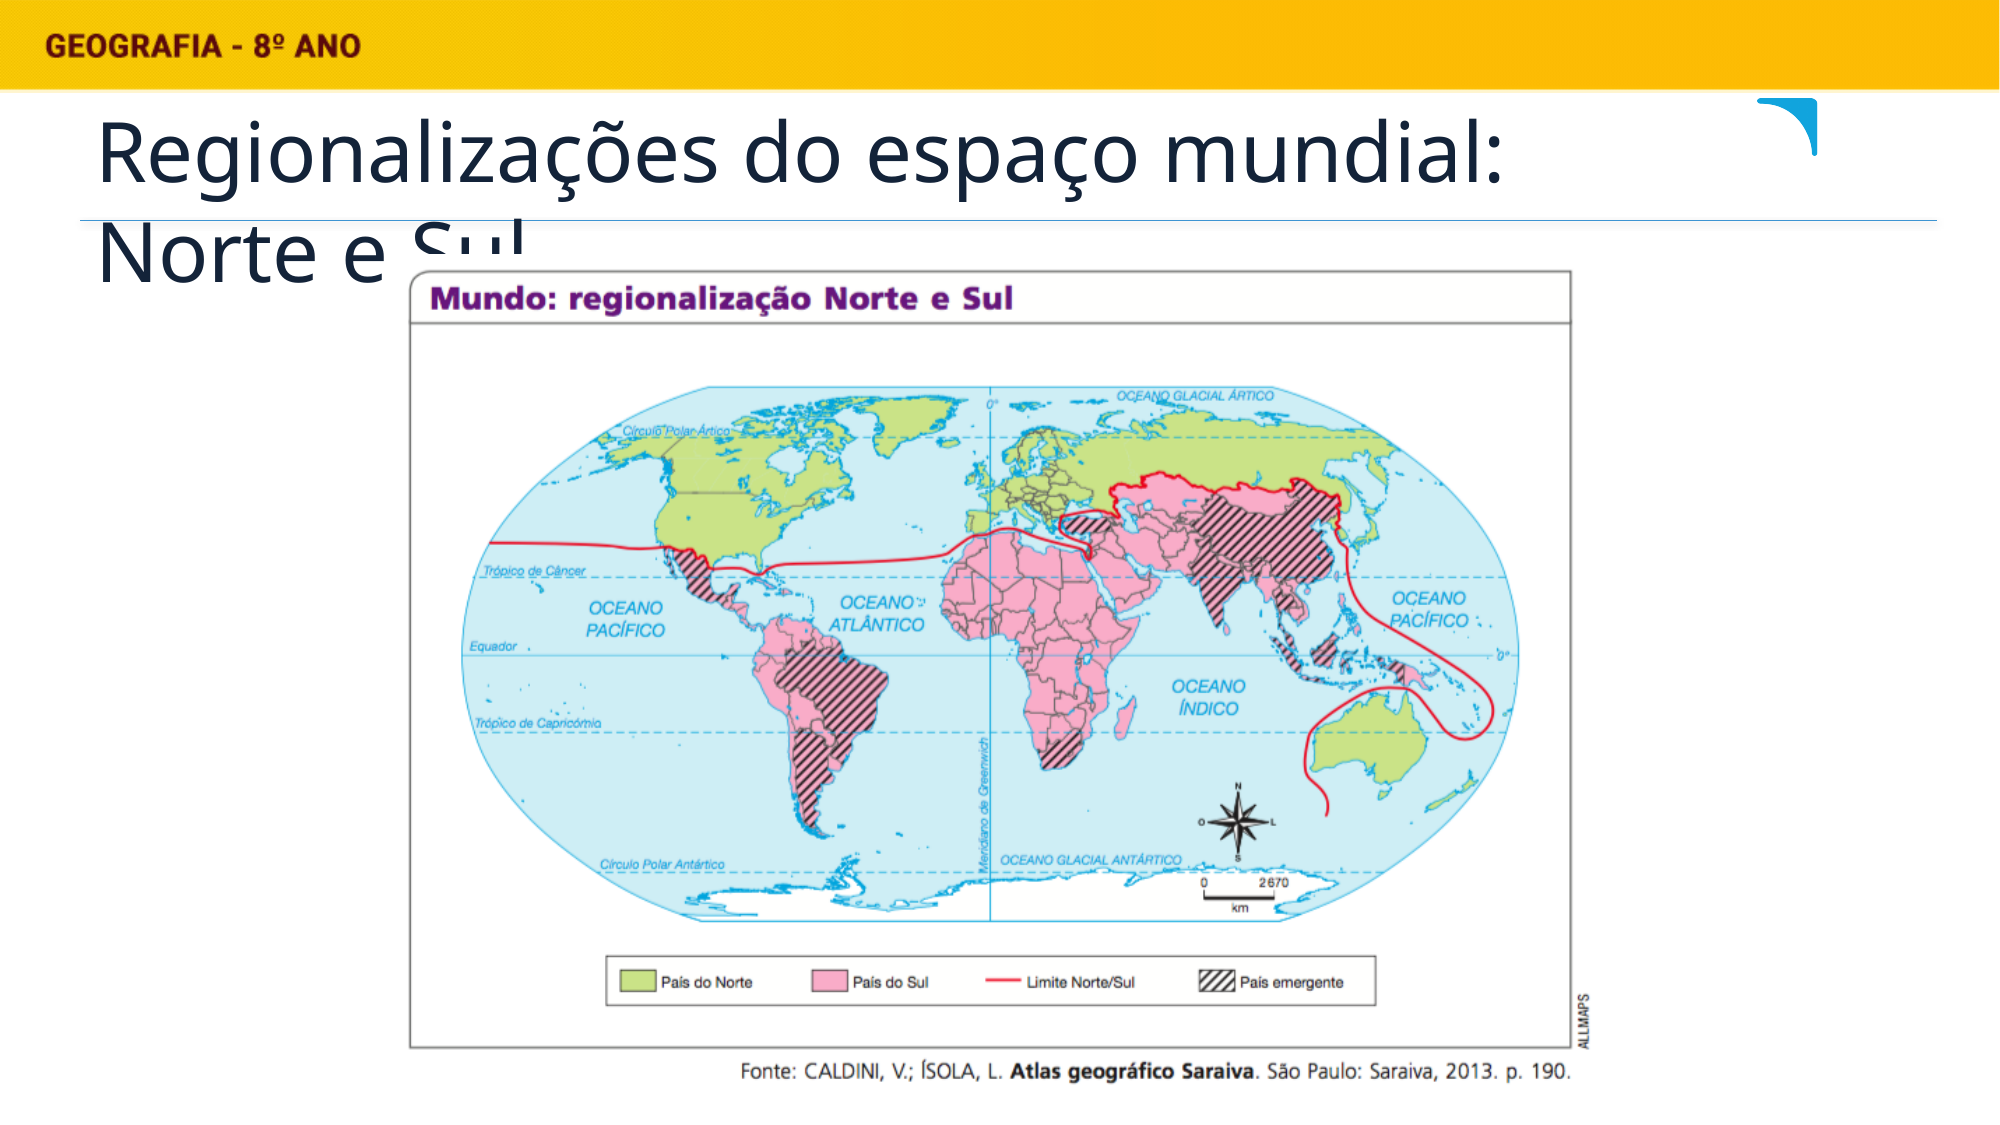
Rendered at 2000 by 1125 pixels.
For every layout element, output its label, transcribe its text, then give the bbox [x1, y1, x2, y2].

picture [0, 0, 2000, 93]
text_box Regionalizações do espaço mundial: Norte e Sul [80, 104, 1753, 220]
picture [1752, 94, 1820, 163]
text_box Regionalizações do espaço mundial: Norte e Sul [80, 230, 1753, 307]
picture [393, 254, 1607, 1093]
